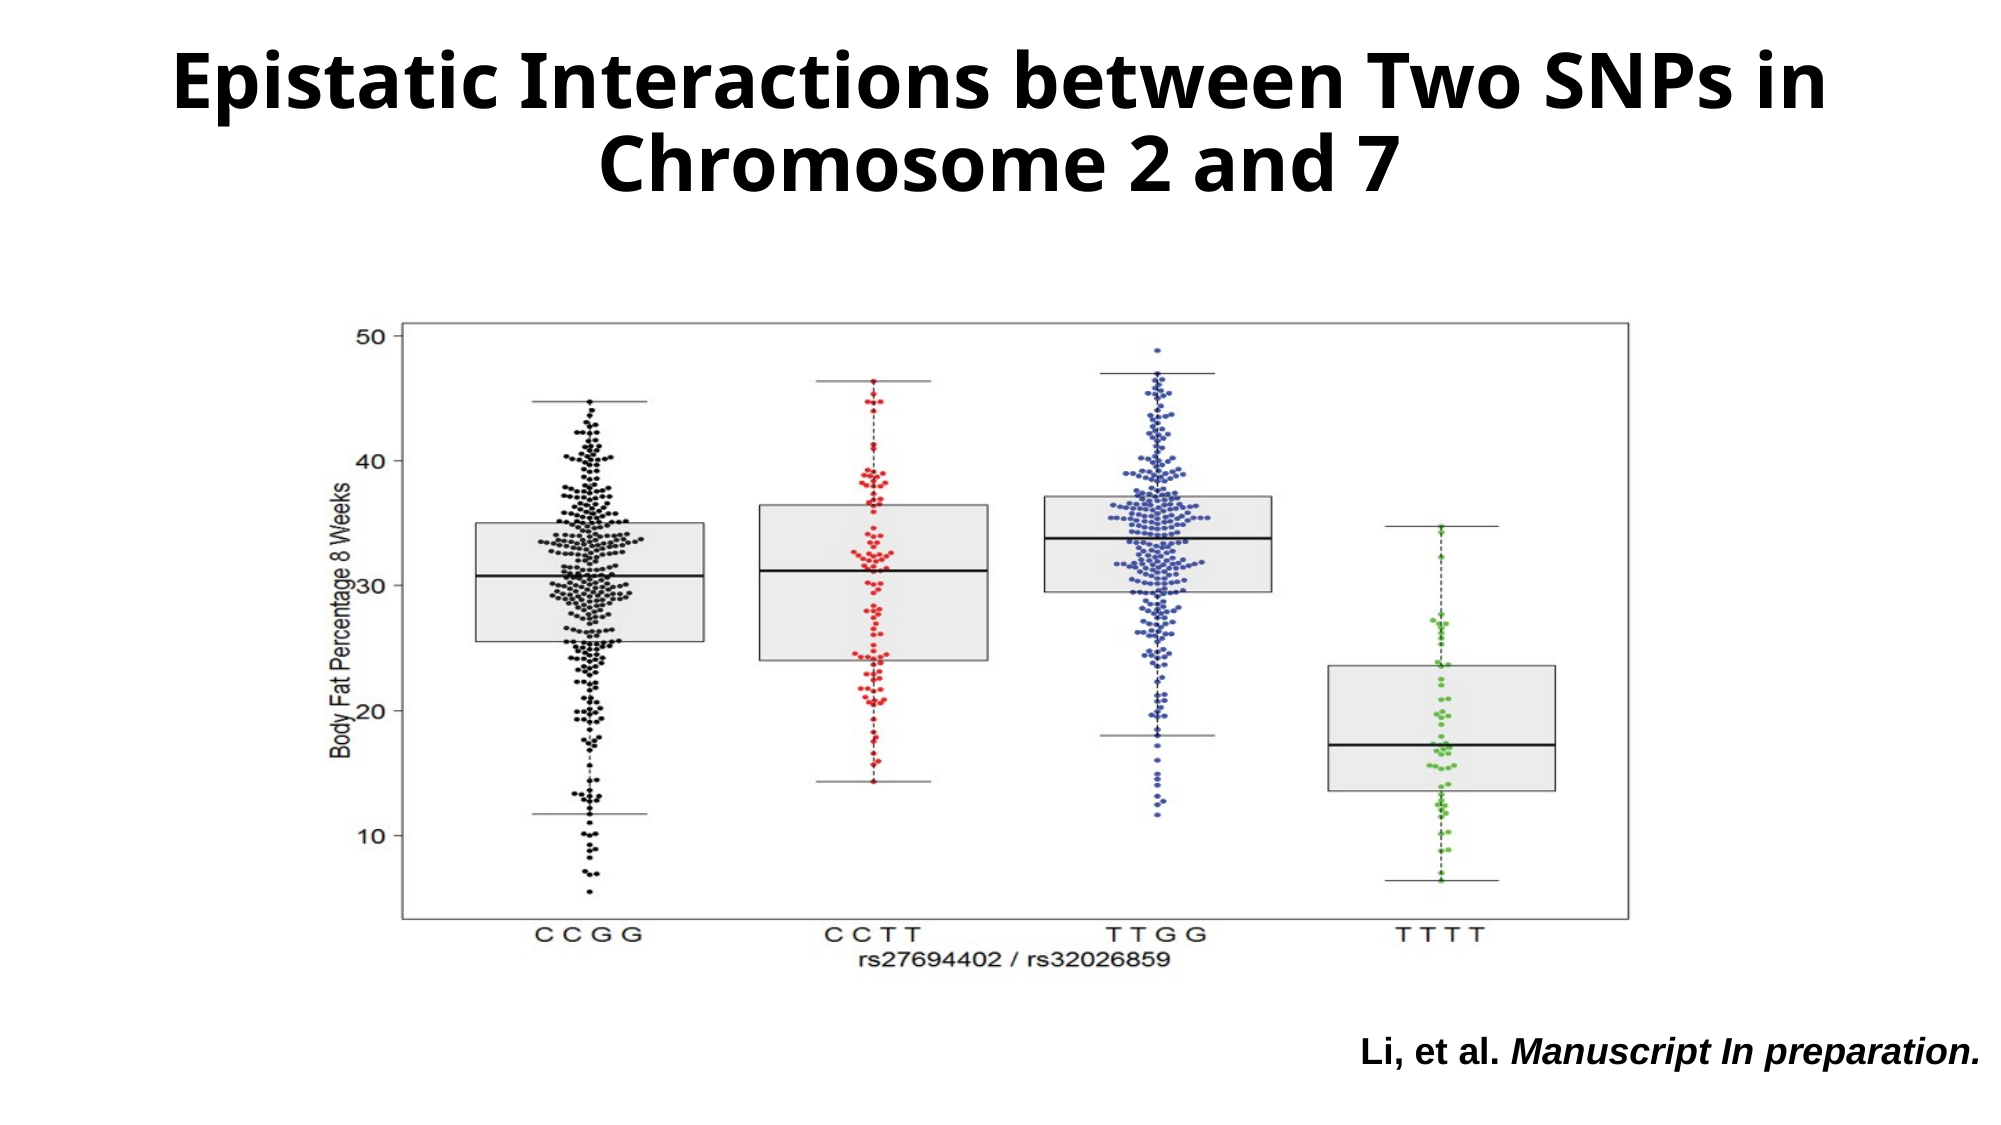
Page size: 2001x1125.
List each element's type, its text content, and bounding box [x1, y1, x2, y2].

picture [302, 299, 1698, 982]
text_box Li, et al. Manuscript In preparation. [1345, 1019, 1998, 1080]
title Epistatic Interactions between Two SNPs in Chromosome 2 and 7 [137, 16, 1863, 234]
